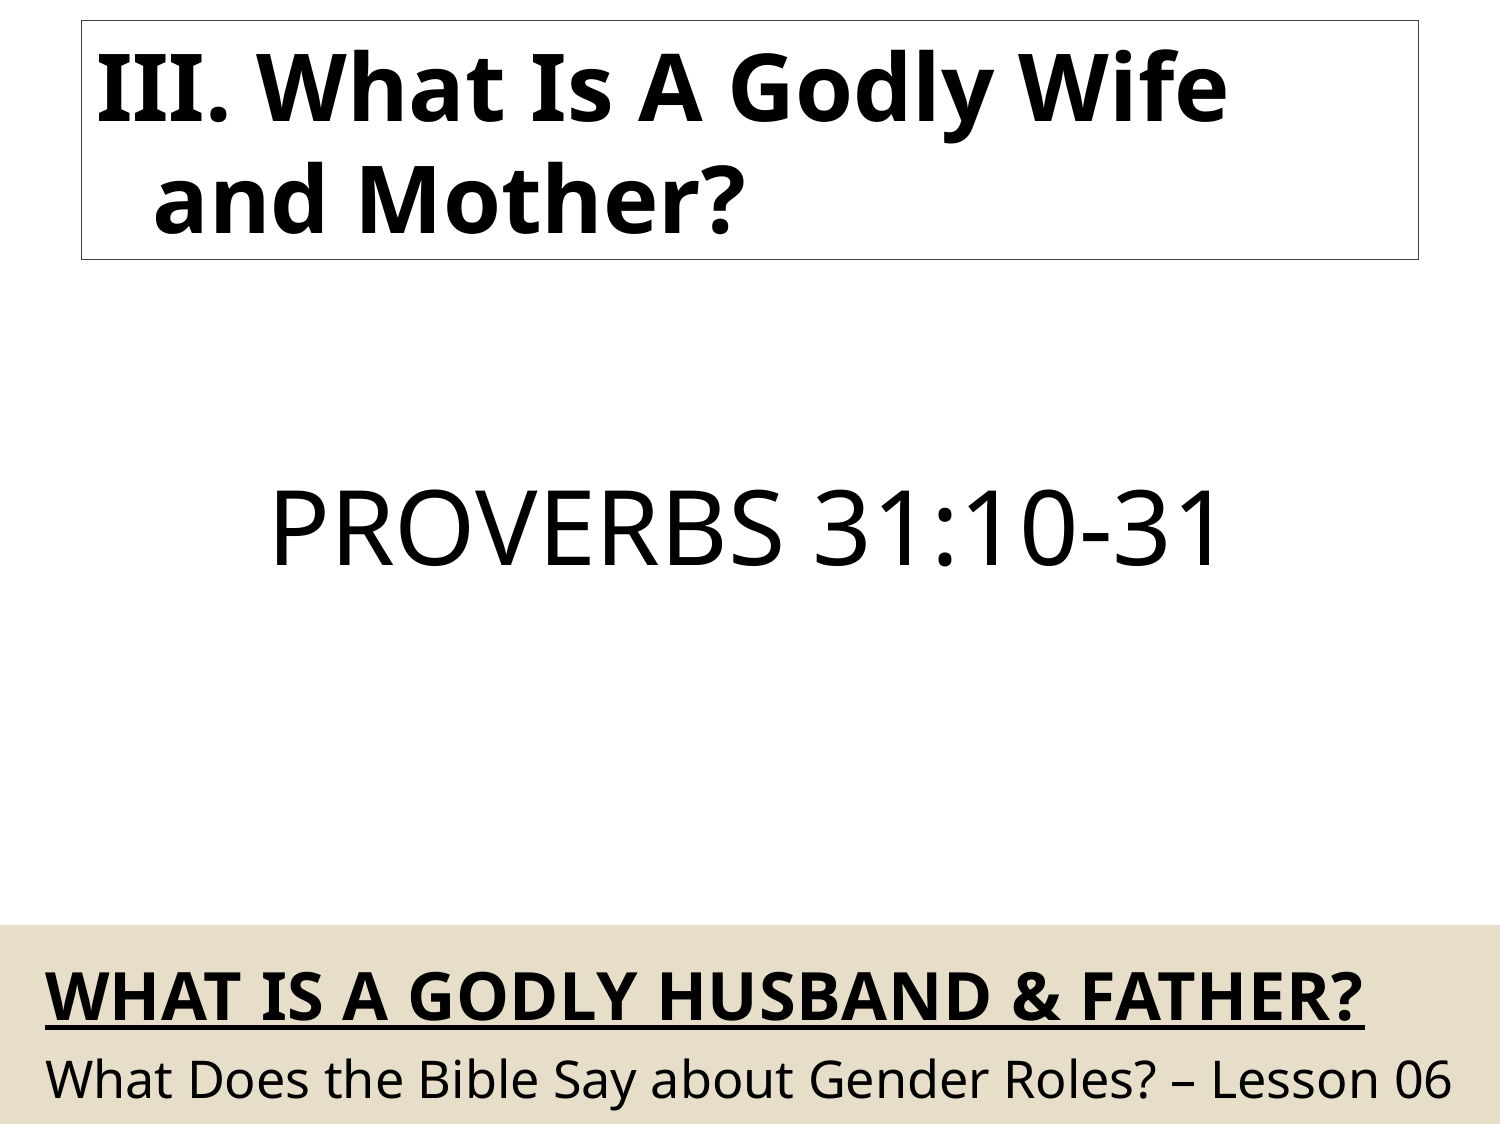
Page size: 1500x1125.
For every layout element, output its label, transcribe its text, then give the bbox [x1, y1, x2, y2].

text_box What Does the Bible Say about Gender Roles? – Lesson 06 [0, 1031, 1500, 1124]
title What Is A Godly Husband & Father? [0, 924, 1500, 1031]
text_box Proverbs 31:10-31 [117, 474, 1383, 888]
text_box III. What Is A Godly Wife and Mother? [81, 20, 1419, 260]
